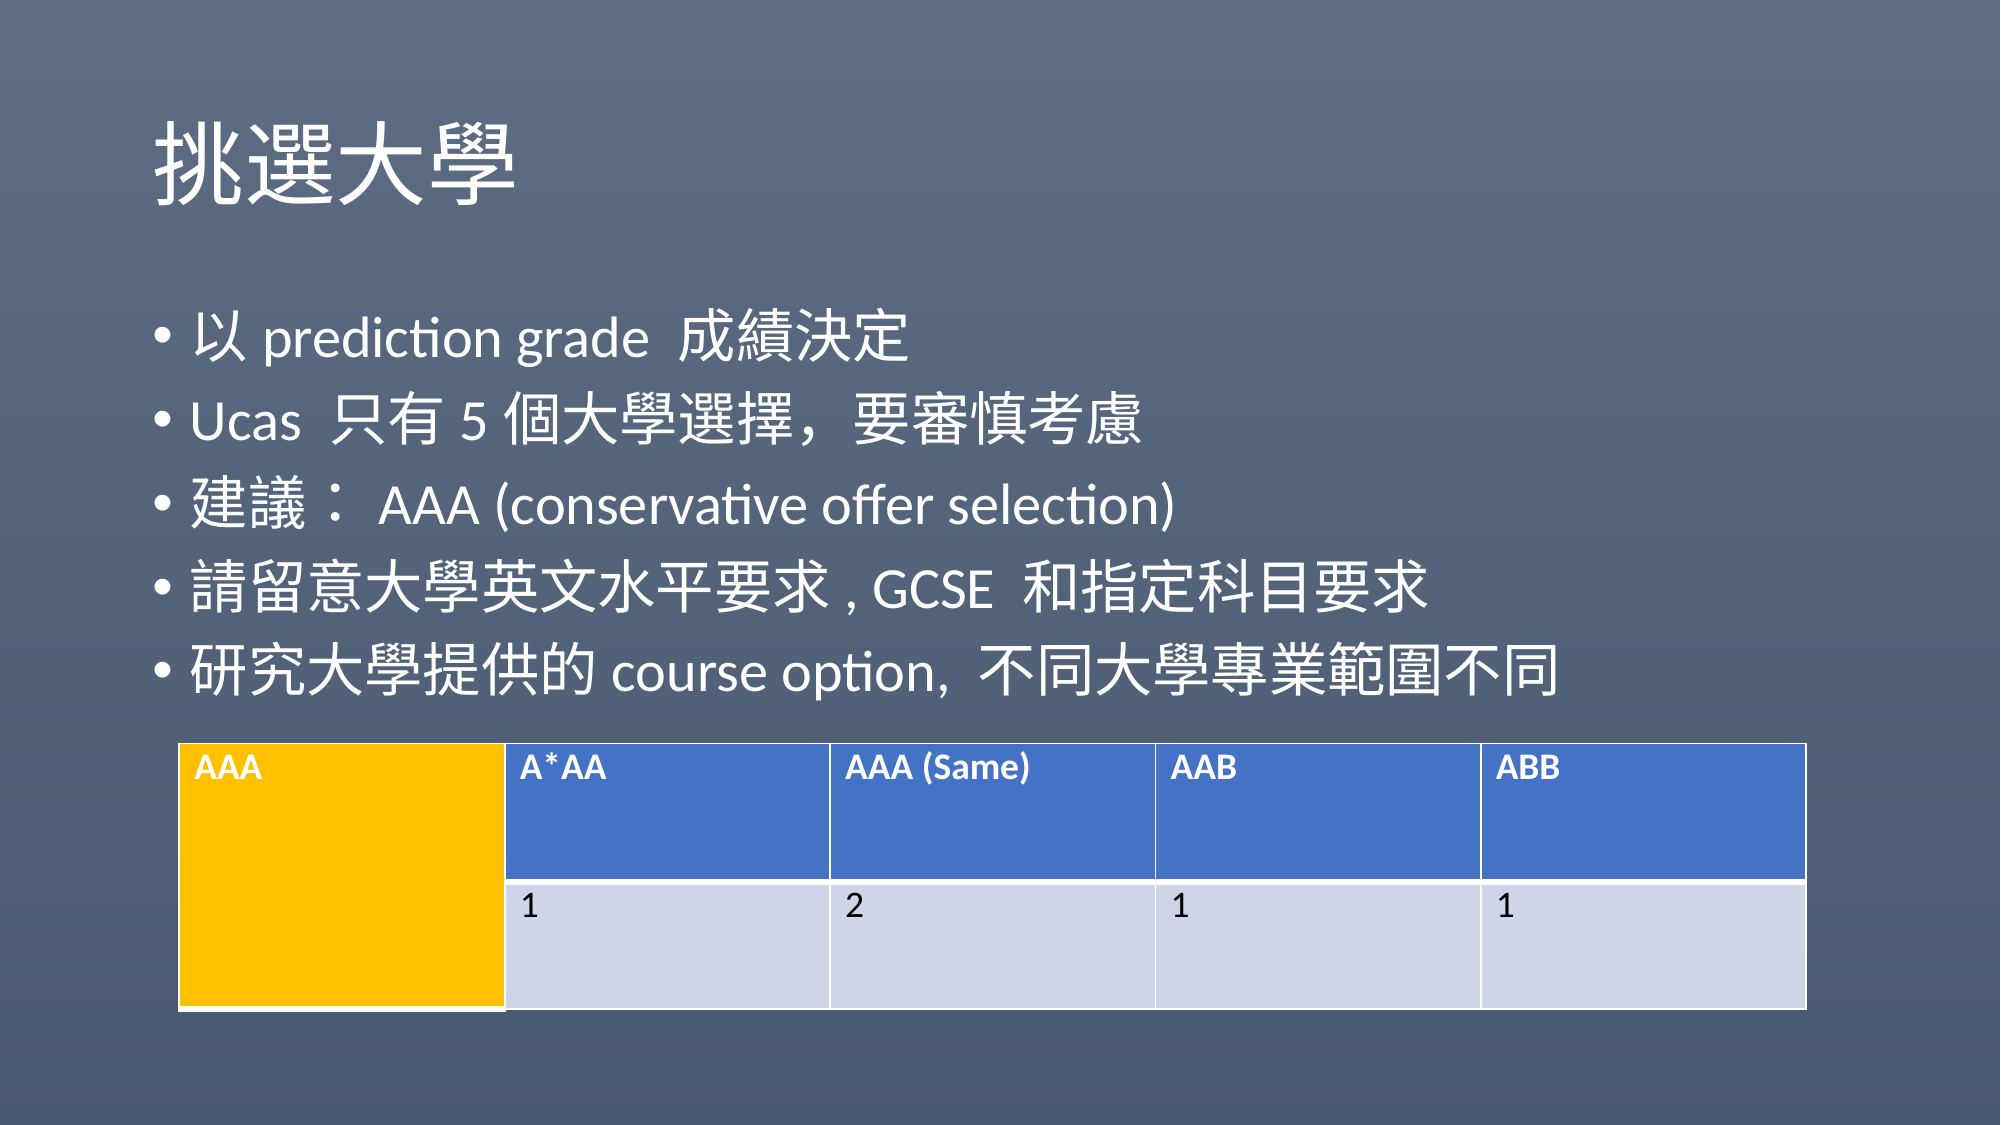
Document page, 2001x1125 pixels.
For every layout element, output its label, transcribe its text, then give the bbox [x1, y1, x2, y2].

title 挑選大學 [137, 59, 1863, 278]
table_header AAB [1156, 744, 1480, 879]
table_header A*AA [506, 744, 829, 879]
table_header ABB [1482, 744, 1805, 879]
table_cell 1 [1482, 885, 1805, 1008]
table_header AAA [180, 744, 504, 1006]
table_cell 1 [1156, 885, 1480, 1008]
table_header AAA (Same) [831, 744, 1155, 879]
list 以prediction grade 成績決定 Ucas 只有5個大學選擇，要審慎考慮 建議：AAA (conservative offer selection) 請留意大學英文水平要求, GCSE 和指定科目要求 研究大學提供的course option, 不同大學專業範圍不同 [137, 299, 1863, 744]
table_cell 1 [506, 885, 829, 1008]
table_cell 2 [831, 885, 1155, 1008]
